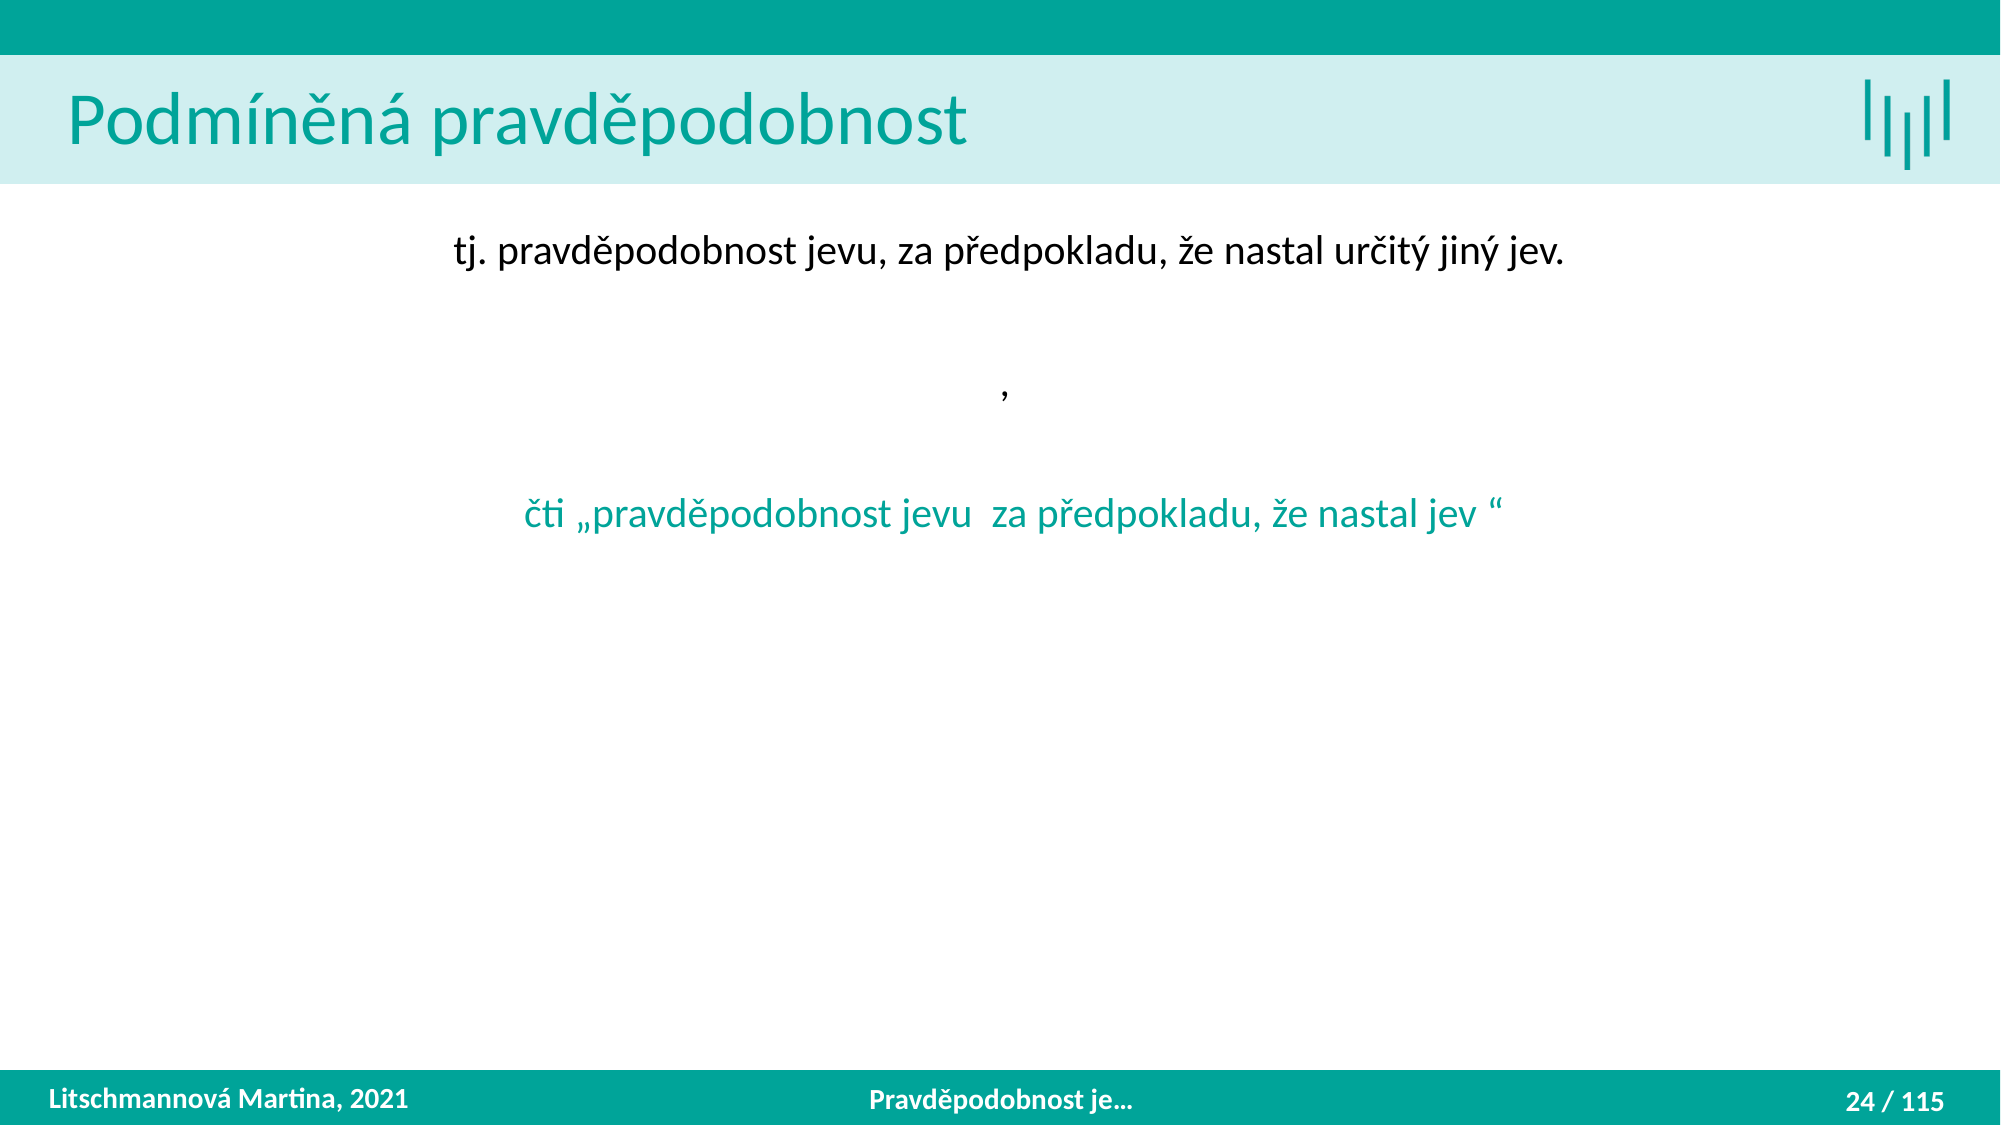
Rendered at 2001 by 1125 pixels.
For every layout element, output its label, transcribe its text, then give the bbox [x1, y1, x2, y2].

list Podmíněná pravděpodobnost [52, 59, 1835, 181]
slide_number Litschmannová Martina, 2021 [33, 1070, 484, 1124]
slide_number 24 / 115 [1509, 1072, 1960, 1125]
footer Pravděpodobnost je… [664, 1070, 1340, 1125]
picture [1852, 69, 1960, 178]
